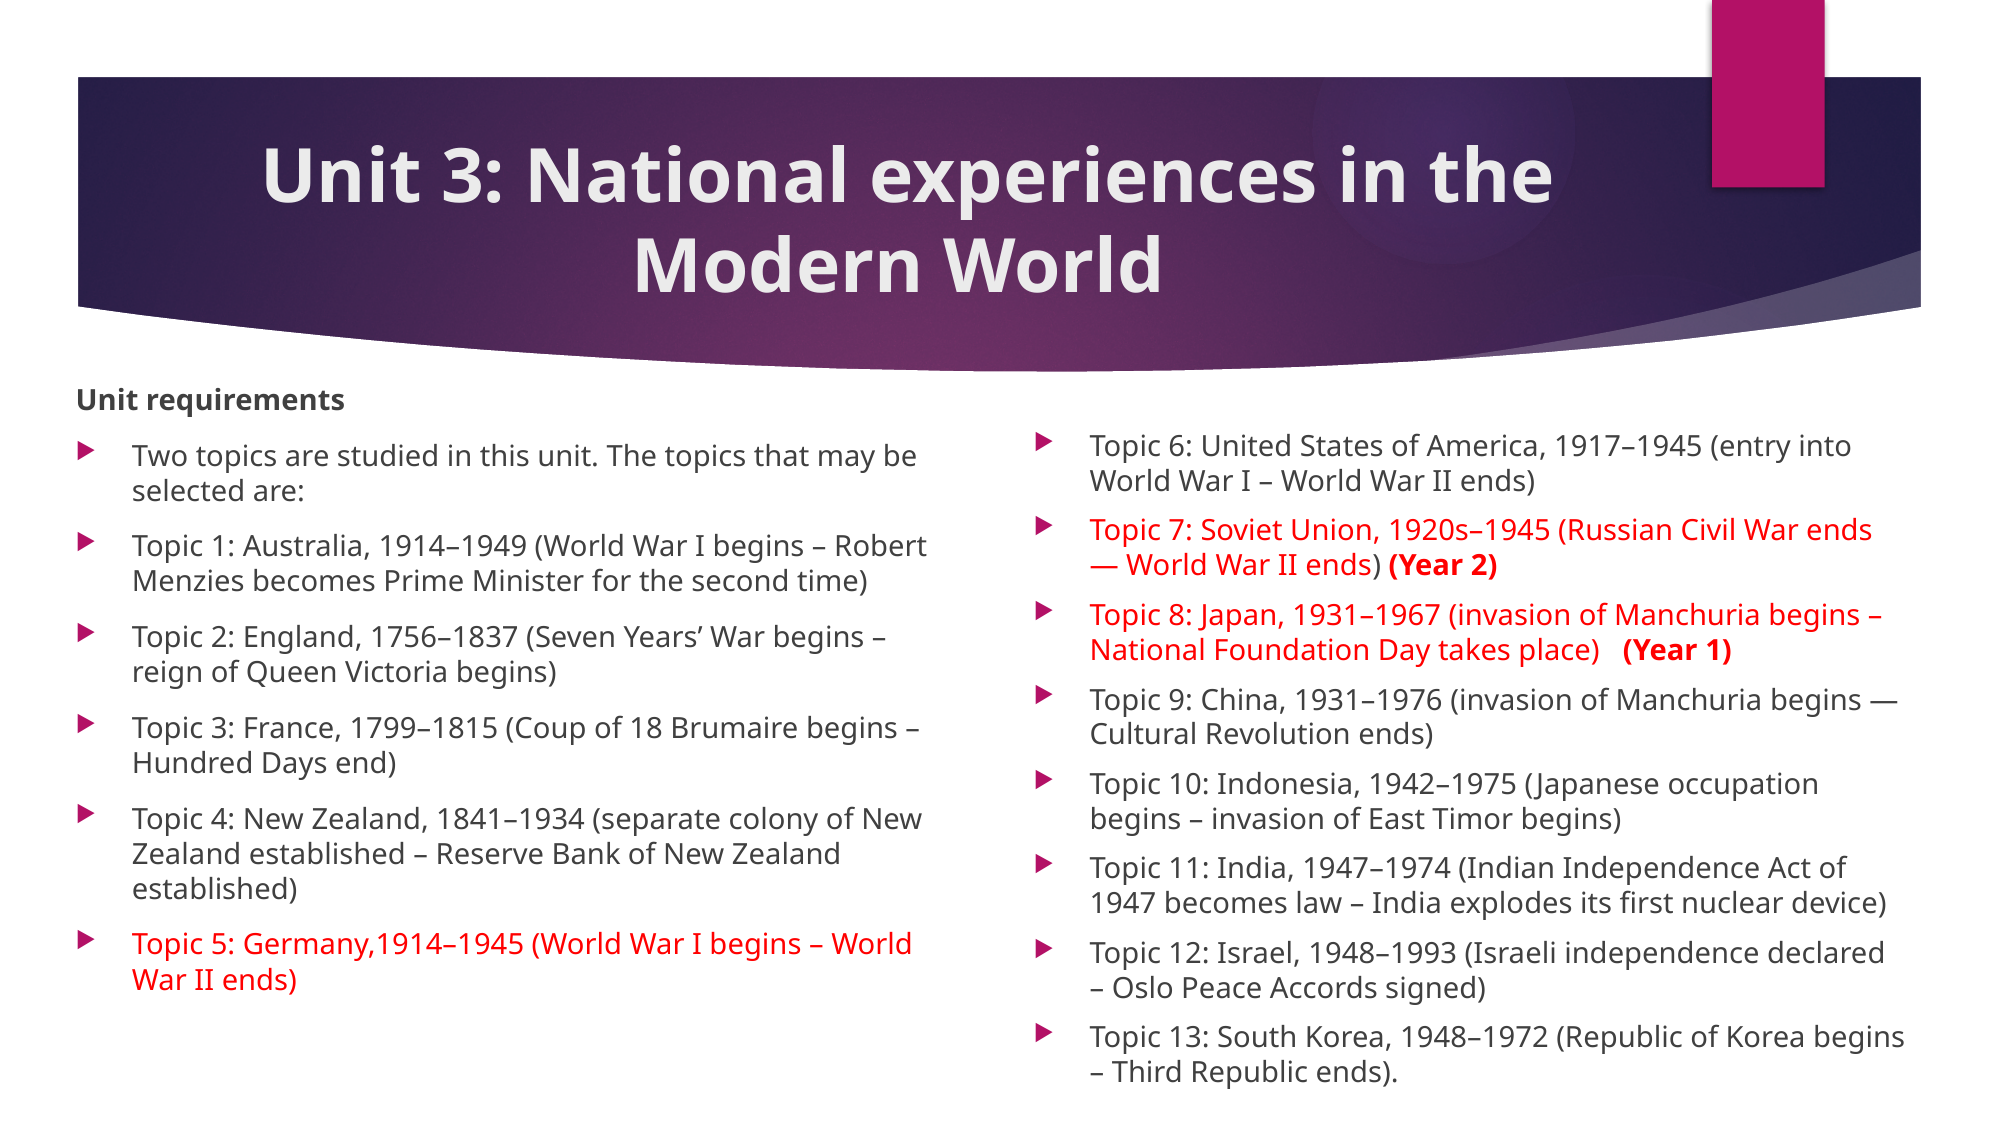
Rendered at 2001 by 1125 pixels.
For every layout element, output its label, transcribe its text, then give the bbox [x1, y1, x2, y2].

title Unit 3: National experiences in the Modern World [189, 159, 1627, 276]
list Unit requirements Two topics are studied in this unit. The topics that may be selected are: Topic 1: Australia, 1914–1949 (World War I begins – Robert Menzies becomes Prime Minister for the second time) Topic 2: England, 1756–1837 (Seven Years’ War begins – reign of Queen Victoria begins) Topic 3: France, 1799–1815 (Coup of 18 Brumaire begins – Hundred Days end) Topic 4: New Zealand, 1841–1934 (separate colony of New Zealand established – Reserve Bank of New Zealand established) Topic 5: Germany,1914–1945 (World War I begins – World War II ends) [60, 373, 981, 1077]
list Topic 6: United States of America, 1917–1945 (entry into World War I – World War II ends) Topic 7: Soviet Union, 1920s–1945 (Russian Civil War ends — World War II ends) (Year 2) Topic 8: Japan, 1931–1967 (invasion of Manchuria begins – National Foundation Day takes place) (Year 1) Topic 9: China, 1931–1976 (invasion of Manchuria begins — Cultural Revolution ends) Topic 10: Indonesia, 1942–1975 (Japanese occupation begins – invasion of East Timor begins) Topic 11: India, 1947–1974 (Indian Independence Act of 1947 becomes law – India explodes its first nuclear device) Topic 12: Israel, 1948–1993 (Israeli independence declared – Oslo Peace Accords signed) Topic 13: South Korea, 1948–1972 (Republic of Korea begins – Third Republic ends). [1018, 373, 1921, 1103]
